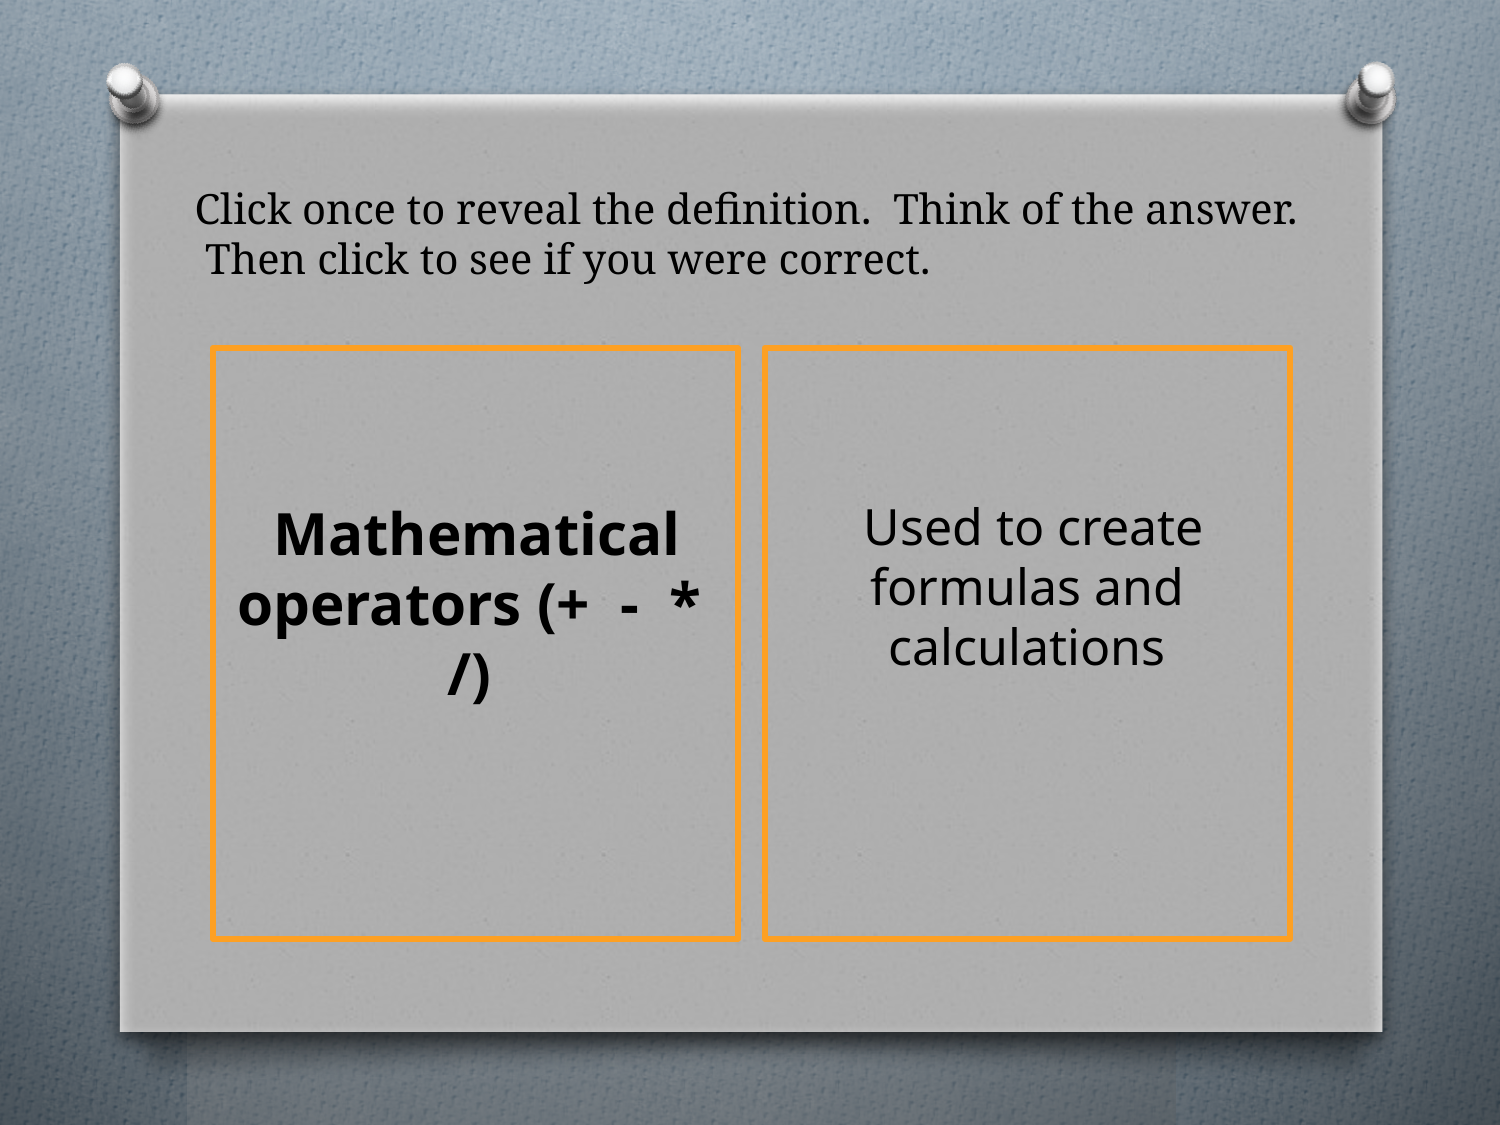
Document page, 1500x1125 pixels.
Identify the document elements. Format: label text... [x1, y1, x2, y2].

title Click once to reveal the definition. Think of the answer. Then click to see if you were correct. [179, 134, 1323, 332]
list Mathematical operators (+ - * /) [213, 348, 738, 939]
picture [75, 29, 198, 153]
list Used to create formulas and calculations [765, 347, 1290, 939]
picture [1317, 35, 1439, 156]
